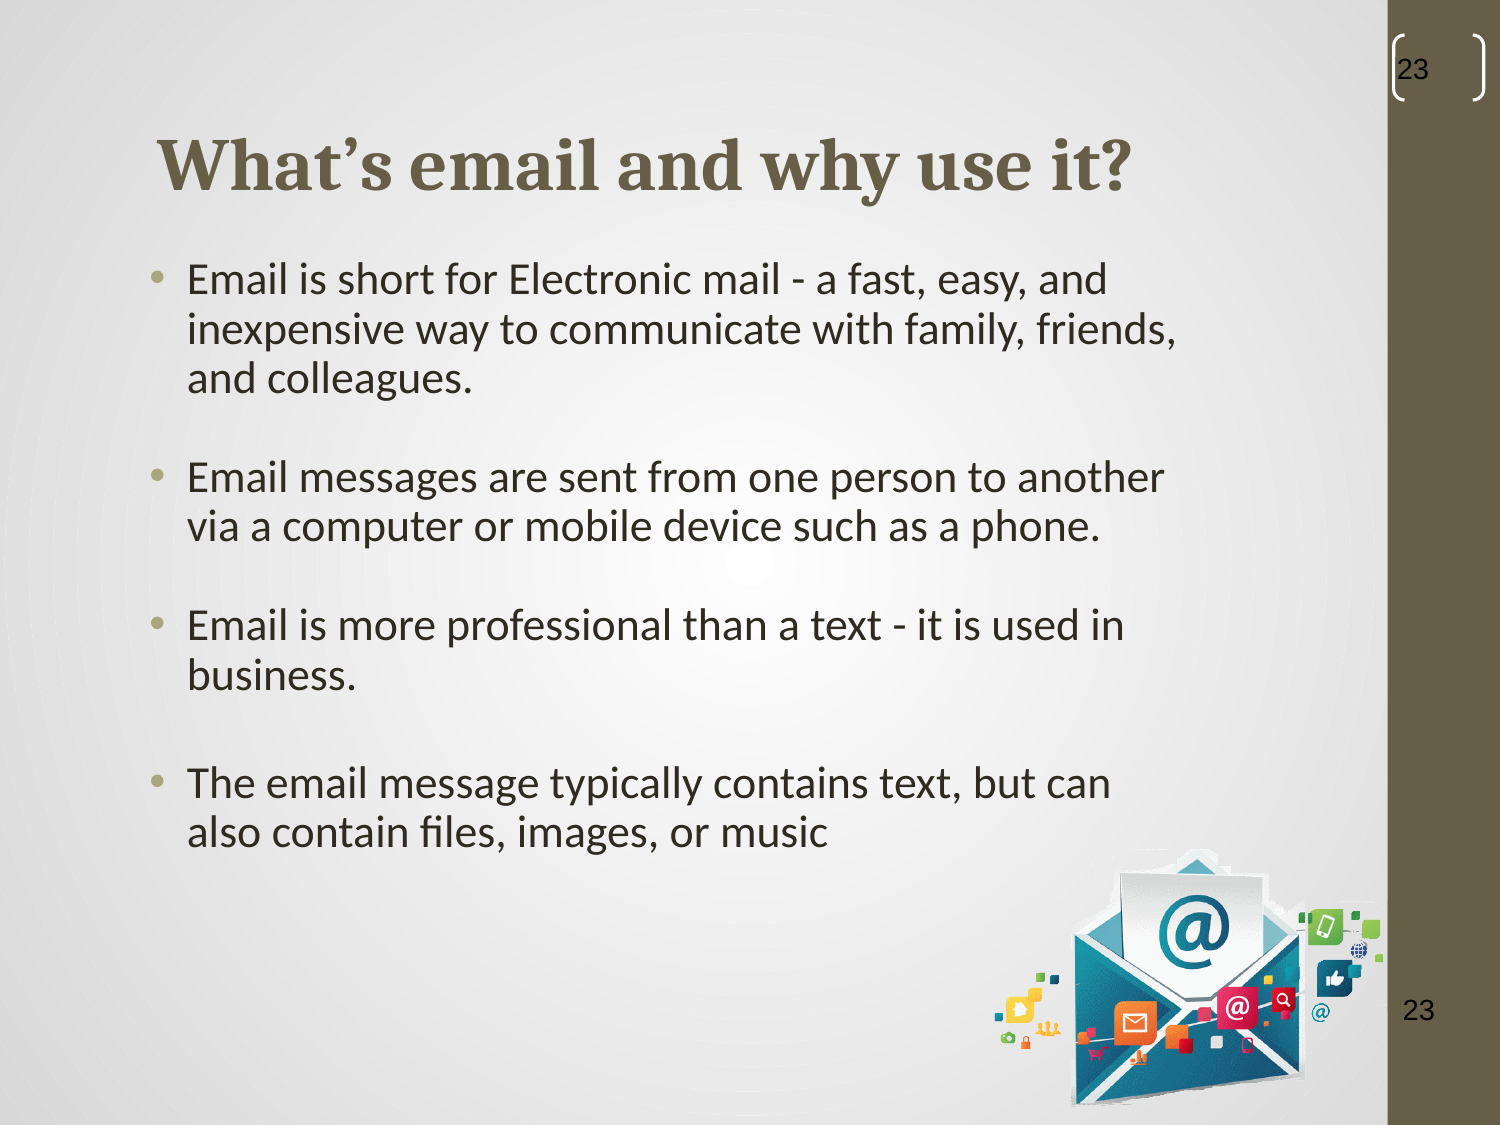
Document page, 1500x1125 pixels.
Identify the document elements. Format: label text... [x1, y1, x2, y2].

slide_number 23 [1397, 975, 1492, 1044]
text_box What’s email and why use it? [142, 107, 1482, 300]
text_box Email is short for Electronic mail - a fast, easy, and inexpensive way to communicate with family, friends, and colleagues. Email messages are sent from one person to another via a computer or mobile device such as a phone. Email is more professional than a text - it is used in business. The email message typically contains text, but can also contain files, images, or music [115, 247, 1209, 1073]
picture [991, 847, 1388, 1107]
slide_number 23 [1392, 33, 1486, 102]
